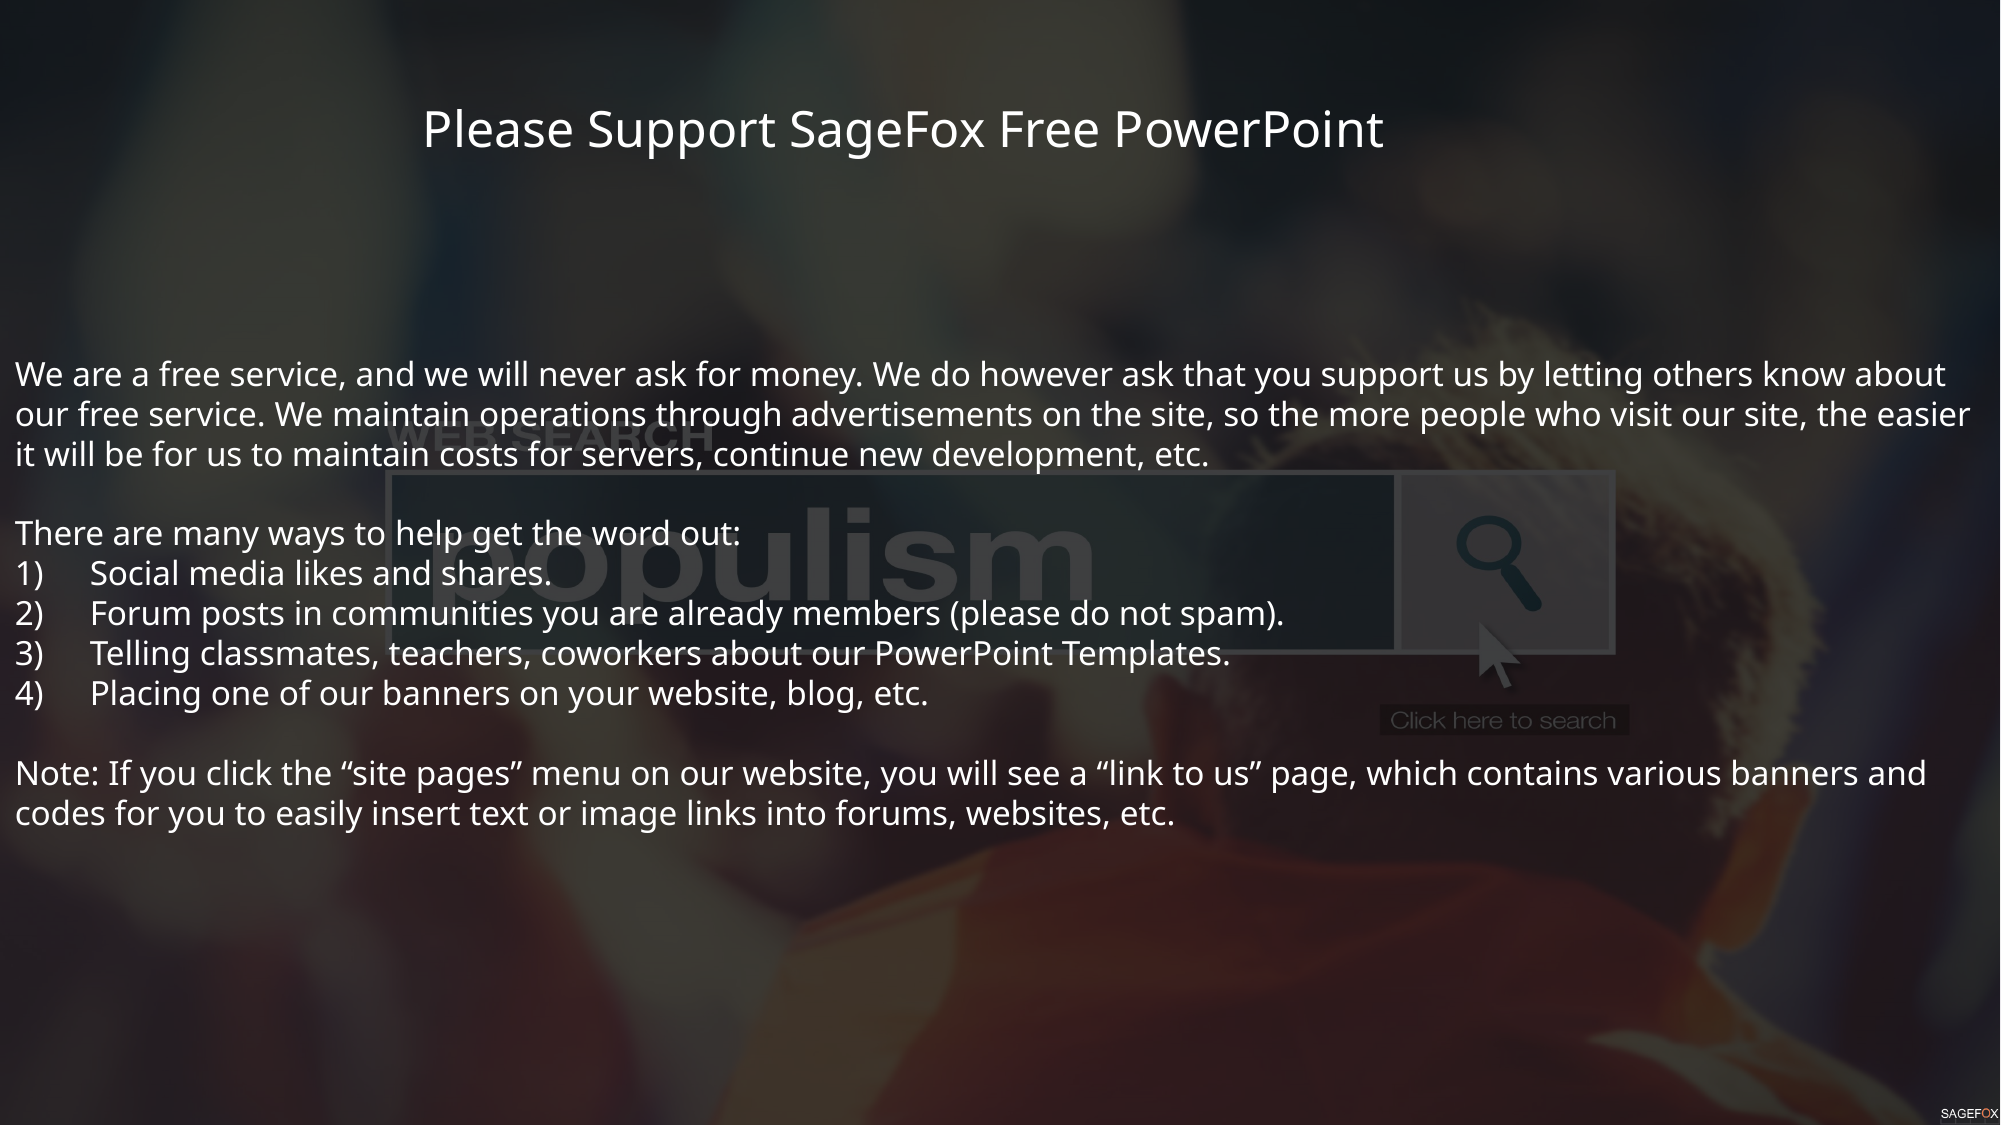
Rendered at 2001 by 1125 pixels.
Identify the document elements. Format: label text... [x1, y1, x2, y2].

title Please Support SageFox Free PowerPoint [363, 72, 1444, 190]
text_box We are a free service, and we will never ask for money. We do however ask that you support us by letting others know about our free service. We maintain operations through advertisements on the site, so the more people who visit our site, the easier it will be for us to maintain costs for servers, continue new development, etc. There are many ways to help get the word out: Social media likes and shares. Forum posts in communities you are already members (please do not spam). Telling classmates, teachers, coworkers about our PowerPoint Templates. Placing one of our banners on your website, blog, etc. Note: If you click the “site pages” menu on our website, you will see a “link to us” page, which contains various banners and codes for you to easily insert text or image links into forums, websites, etc. [0, 0, 2000, 1125]
